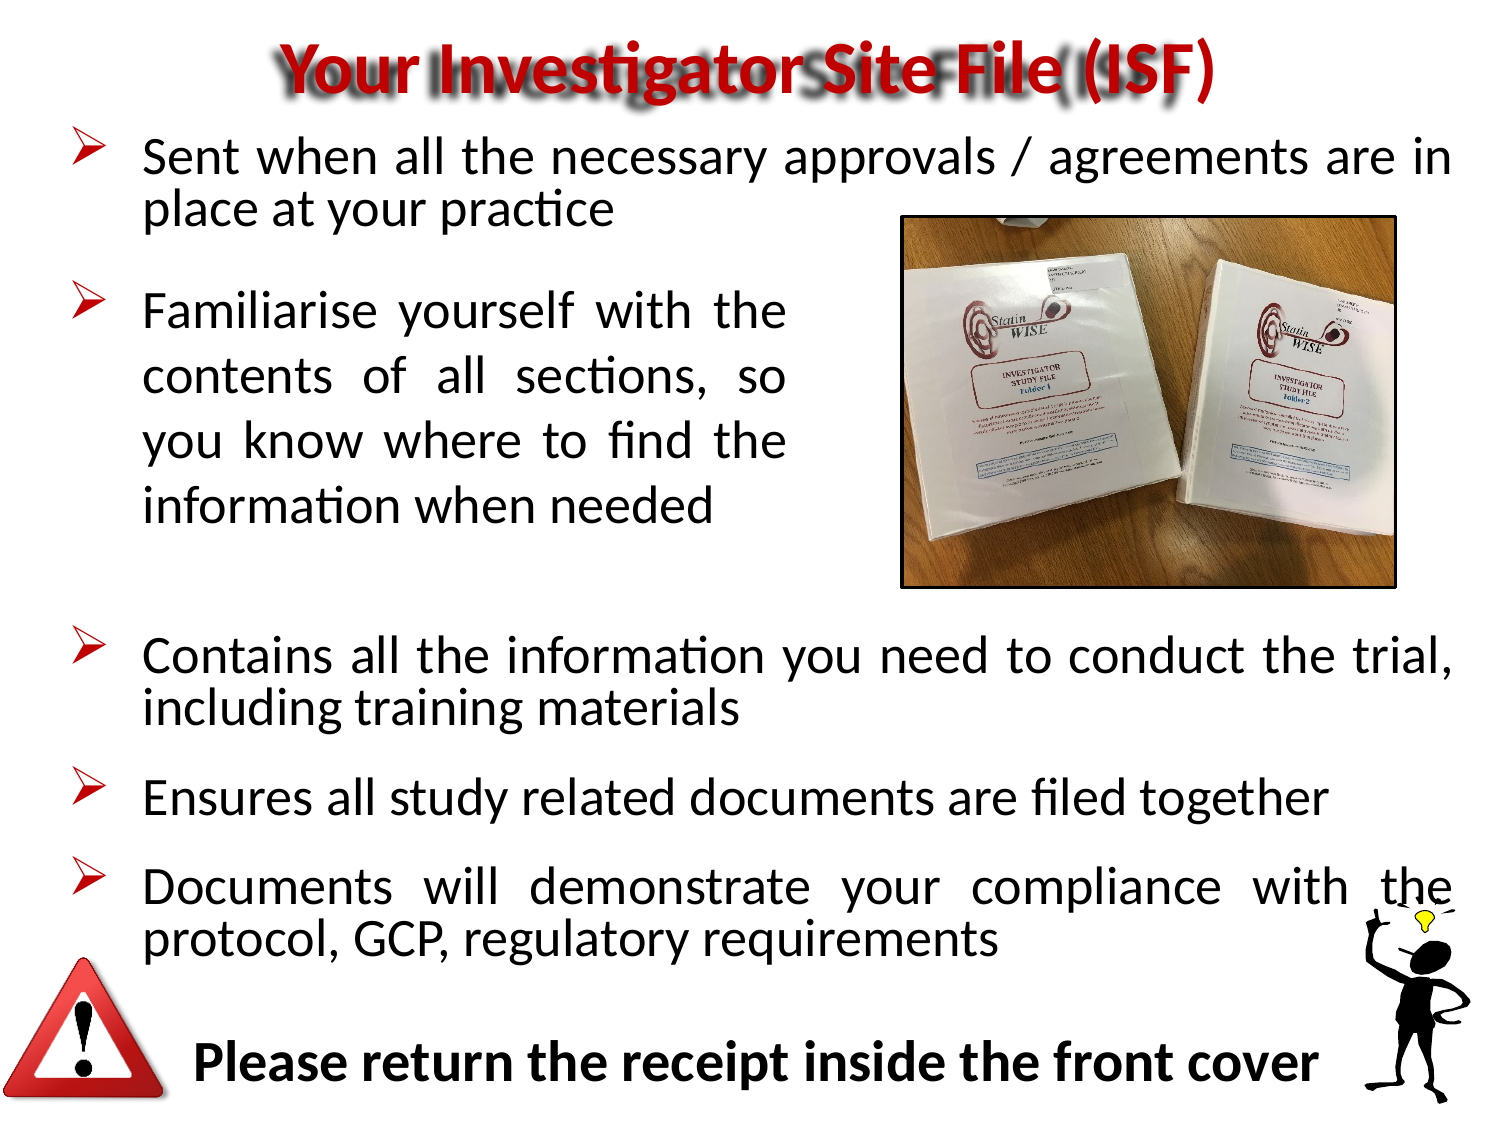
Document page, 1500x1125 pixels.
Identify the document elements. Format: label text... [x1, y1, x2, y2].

text_box Your Investigator Site File (ISF) [0, 10, 1500, 118]
picture [2, 955, 173, 1105]
text_box Sent when all the necessary approvals / agreements are in place at your practice Contains all the information you need to conduct the trial, including training materials Ensures all study related documents are filed together Documents will demonstrate your compliance with the protocol, GCP, regulatory requirements [53, 125, 1471, 1015]
text_box Please return the receipt inside the front cover [176, 1015, 1358, 1101]
picture [903, 218, 1394, 587]
text_box Familiarise yourself with the contents of all sections, so you know where to find the information when needed [53, 267, 803, 542]
picture [1363, 896, 1471, 1105]
